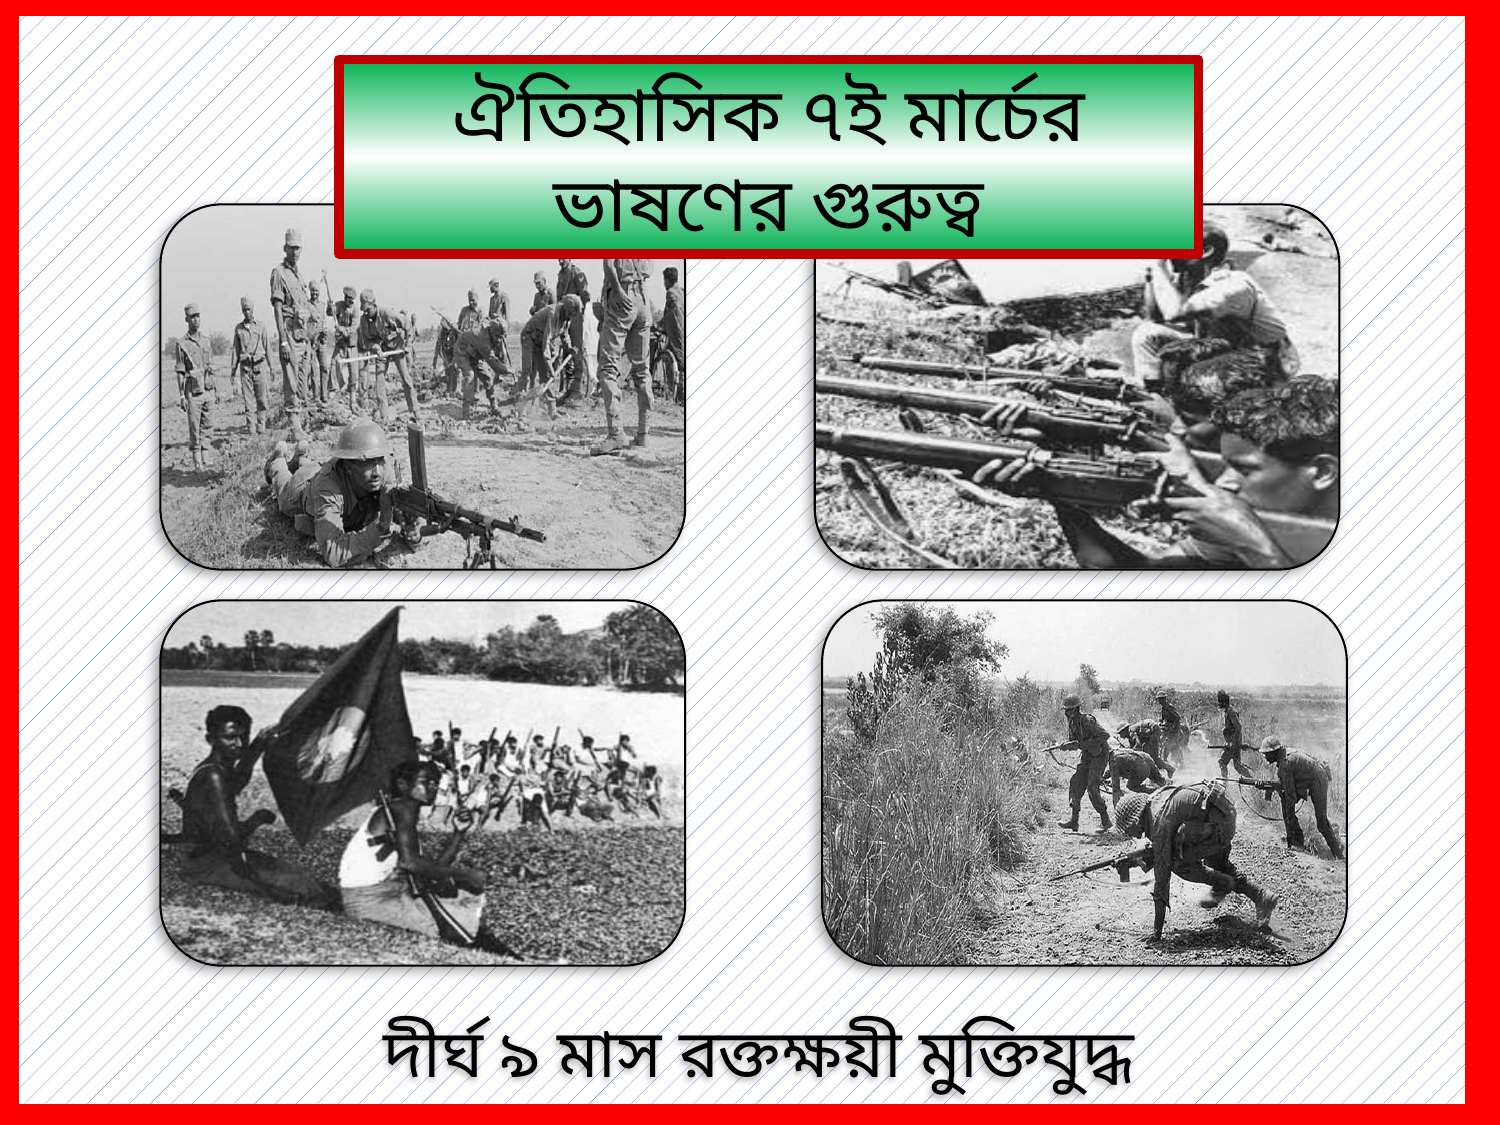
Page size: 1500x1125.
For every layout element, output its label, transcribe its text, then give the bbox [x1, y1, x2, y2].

picture [814, 204, 1340, 570]
picture [822, 600, 1347, 966]
picture [160, 204, 686, 570]
text_box [0, 0, 1485, 1124]
text_box ঐতিহাসিক ৭ই মার্চের ভাষণের গুরুত্ব [338, 59, 1199, 254]
picture [160, 600, 686, 966]
